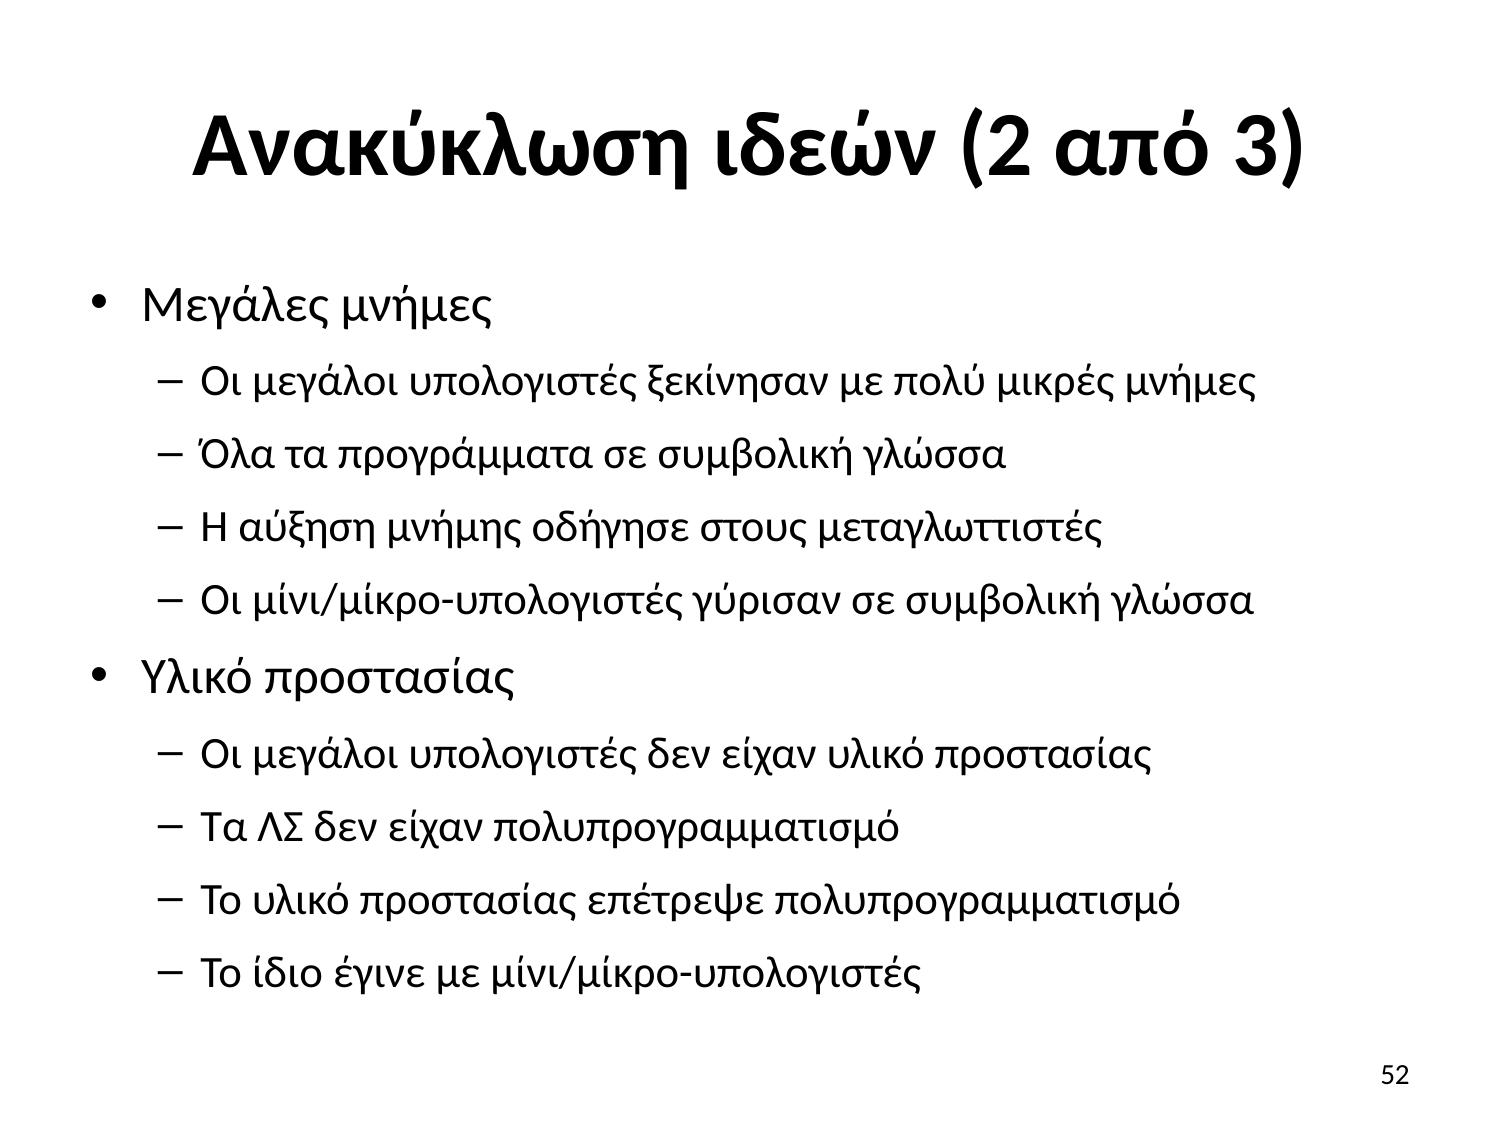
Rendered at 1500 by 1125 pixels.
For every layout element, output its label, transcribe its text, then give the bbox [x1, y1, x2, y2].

slide_number 52 [1074, 1042, 1425, 1103]
list Μεγάλες μνήμες Οι μεγάλοι υπολογιστές ξεκίνησαν με πολύ μικρές μνήμες Όλα τα προγράμματα σε συμβολική γλώσσα Η αύξηση μνήμης οδήγησε στους μεταγλωττιστές Οι μίνι/μίκρο-υπολογιστές γύρισαν σε συμβολική γλώσσα Υλικό προστασίας Οι μεγάλοι υπολογιστές δεν είχαν υλικό προστασίας Τα ΛΣ δεν είχαν πολυπρογραμματισμό Το υλικό προστασίας επέτρεψε πολυπρογραμματισμό Το ίδιο έγινε με μίνι/μίκρο-υπολογιστές [75, 262, 1425, 1005]
title Ανακύκλωση ιδεών (2 από 3) [75, 45, 1425, 233]
